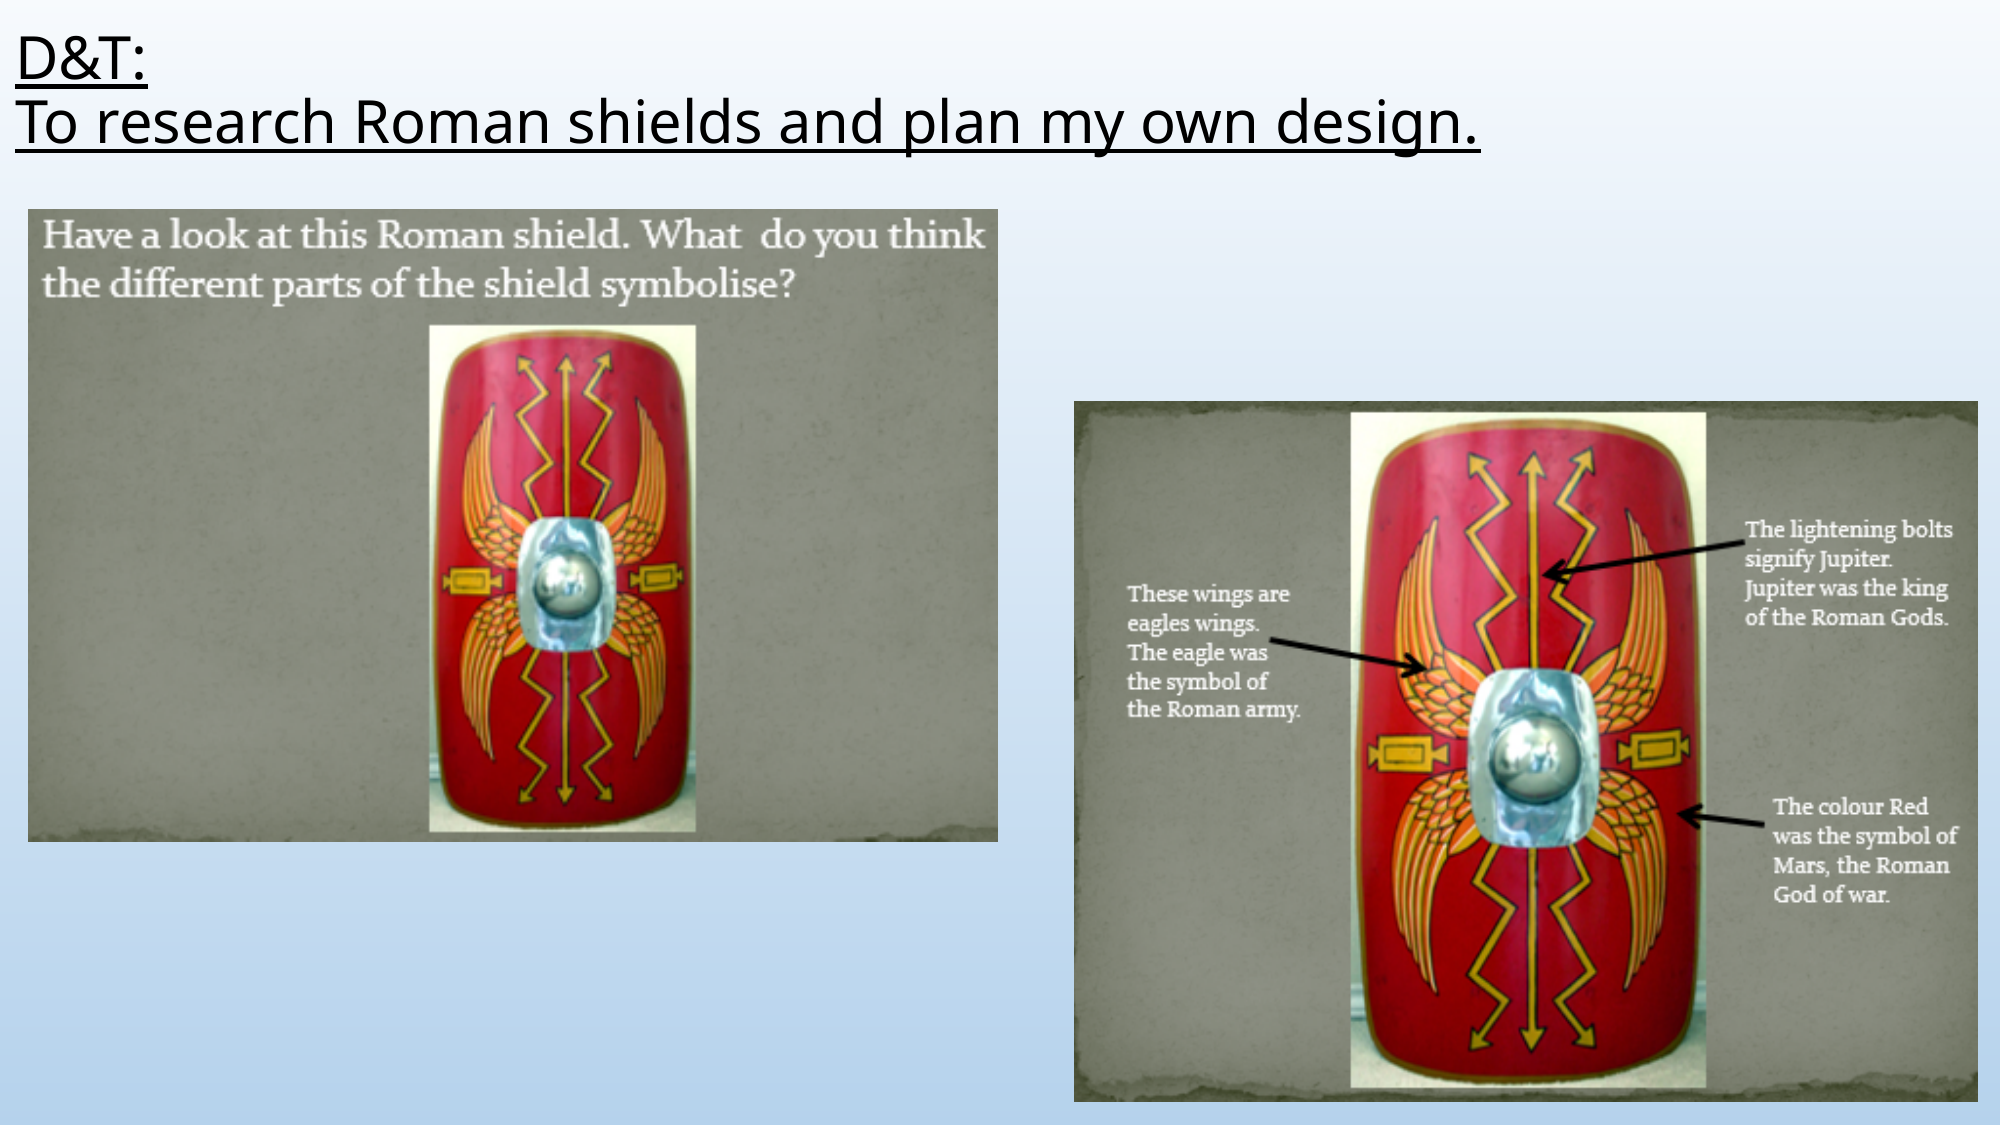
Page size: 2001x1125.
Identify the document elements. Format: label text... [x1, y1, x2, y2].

title D&T: To research Roman shields and plan my own design. [0, 19, 2000, 237]
picture [28, 209, 998, 842]
picture [1074, 401, 1978, 1102]
